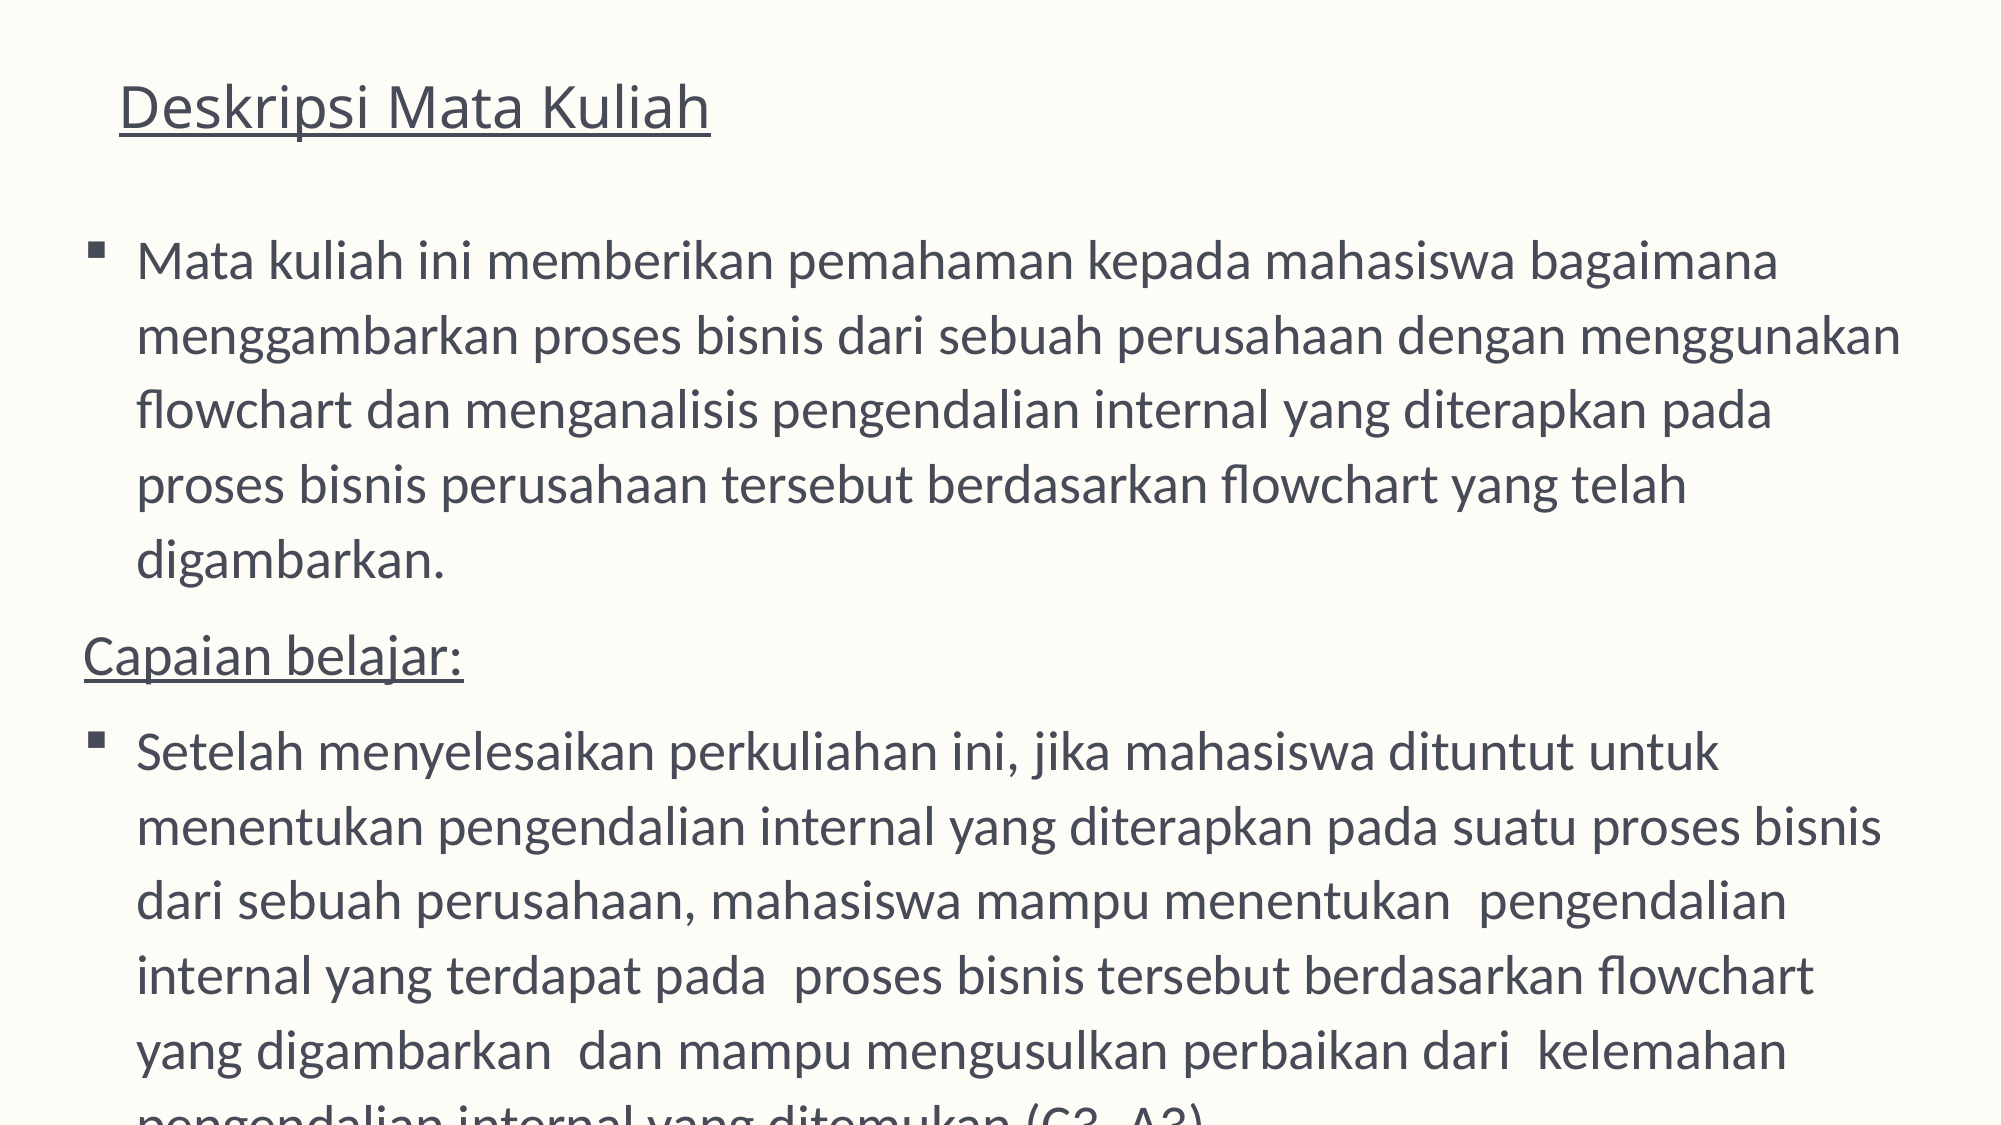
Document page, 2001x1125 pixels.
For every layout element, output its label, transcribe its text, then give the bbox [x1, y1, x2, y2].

list Mata kuliah ini memberikan pemahaman kepada mahasiswa bagaimana menggambarkan proses bisnis dari sebuah perusahaan dengan menggunakan flowchart dan menganalisis pengendalian internal yang diterapkan pada proses bisnis perusahaan tersebut berdasarkan flowchart yang telah digambarkan. Capaian belajar: Setelah menyelesaikan perkuliahan ini, jika mahasiswa dituntut untuk menentukan pengendalian internal yang diterapkan pada suatu proses bisnis dari sebuah perusahaan, mahasiswa mampu menentukan pengendalian internal yang terdapat pada proses bisnis tersebut berdasarkan flowchart yang digambarkan dan mampu mengusulkan perbaikan dari kelemahan pengendalian internal yang ditemukan (C3, A3). [68, 208, 1944, 1080]
title Deskripsi Mata Kuliah [104, 65, 1896, 208]
